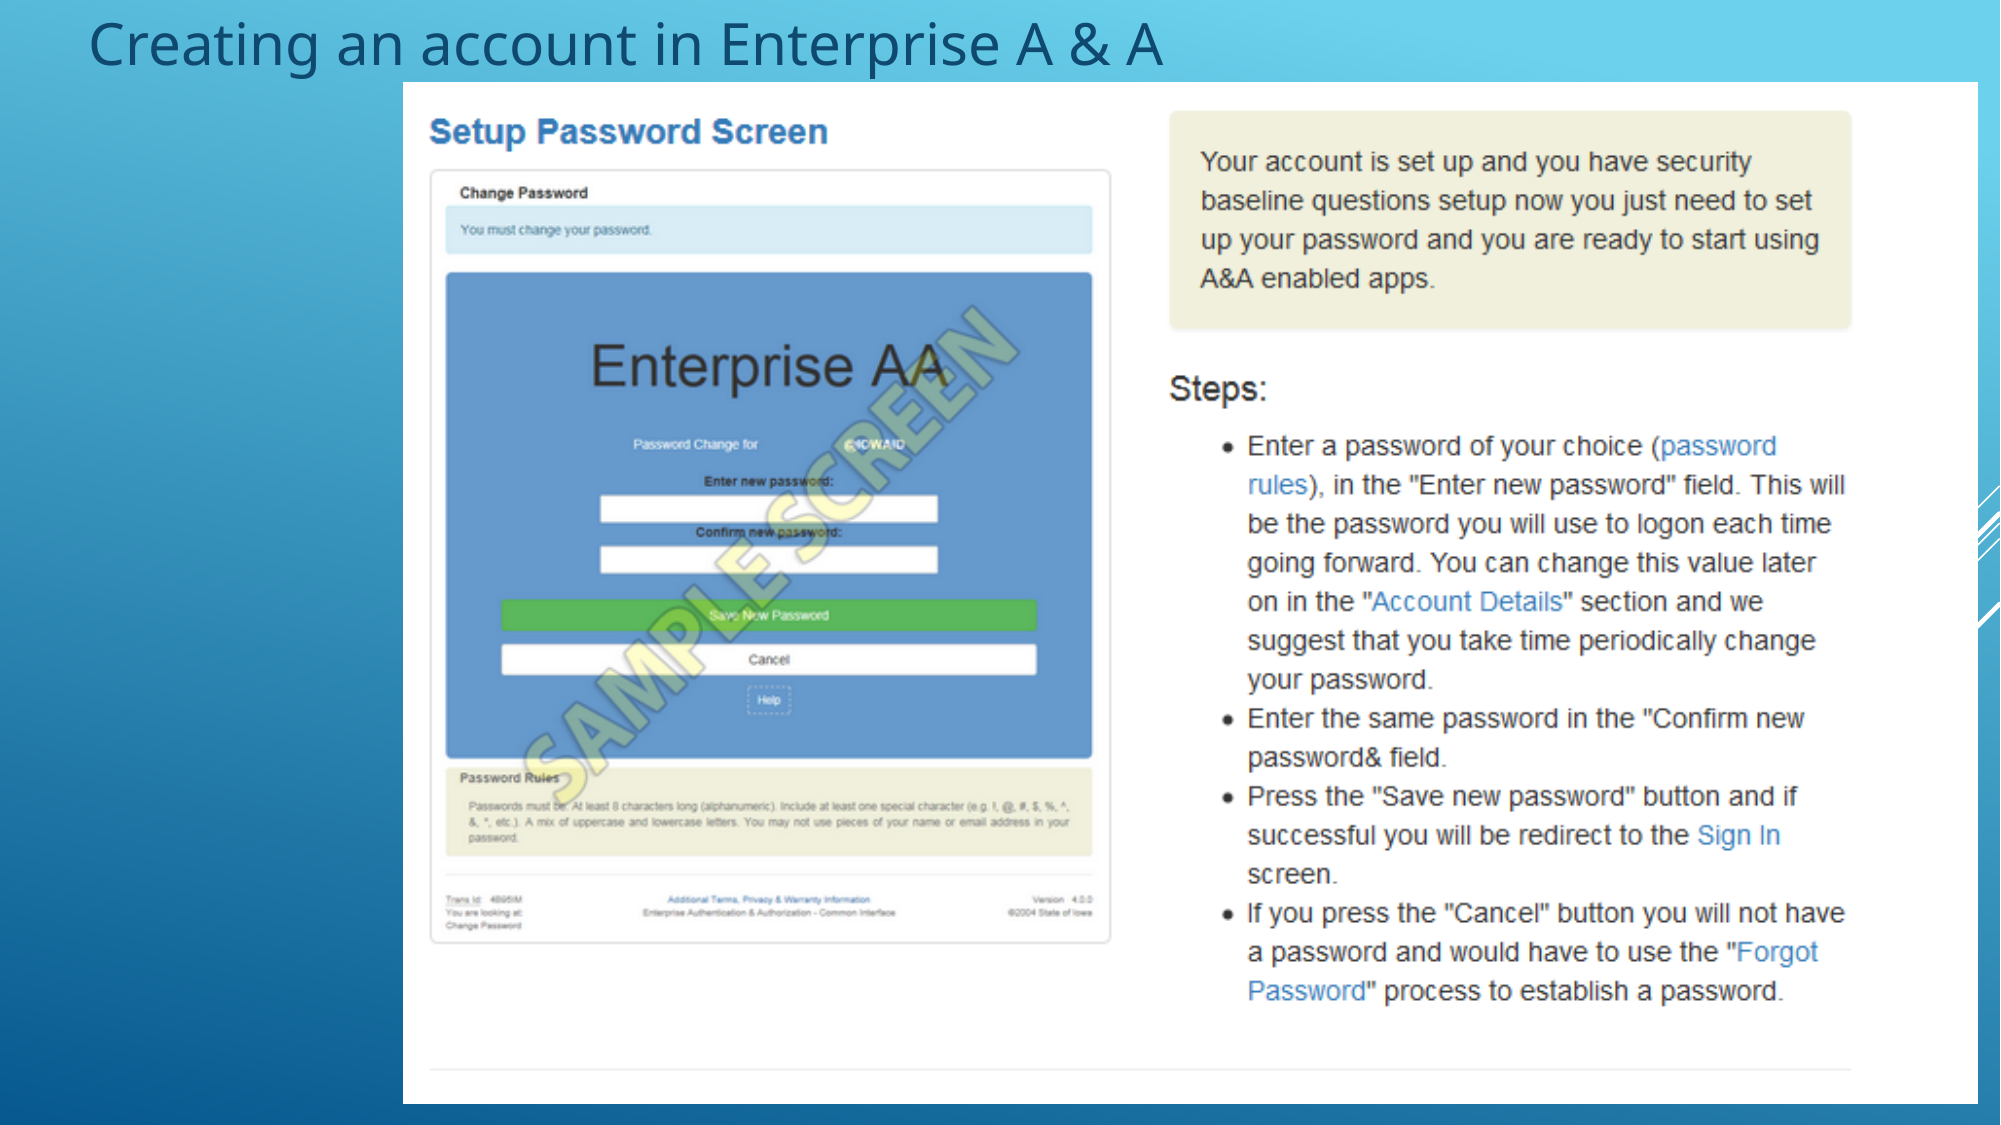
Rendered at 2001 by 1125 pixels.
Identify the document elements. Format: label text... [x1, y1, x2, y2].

list Creating an account in Enterprise A & A [73, 0, 1625, 115]
picture [403, 82, 1978, 1104]
